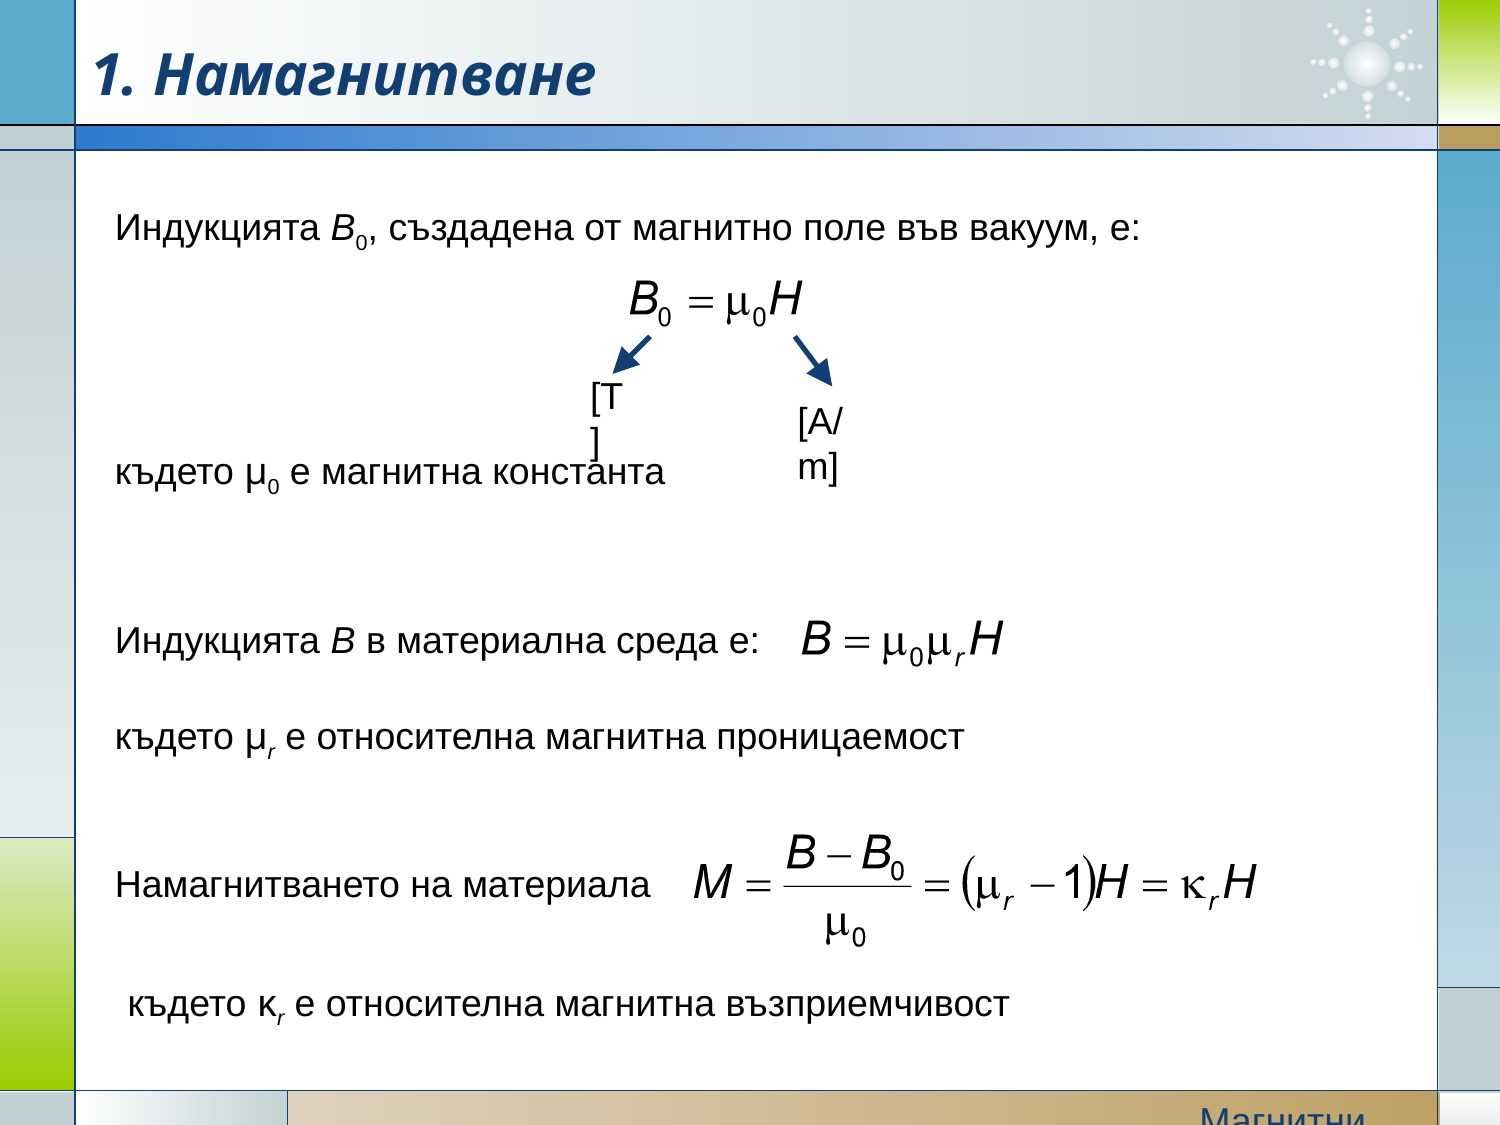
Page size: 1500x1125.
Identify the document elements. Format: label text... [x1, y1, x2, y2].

text_box 1. Намагнитване [75, 29, 669, 115]
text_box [99, 195, 1416, 501]
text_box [99, 608, 1010, 766]
slide_number Магнитни свойства [1184, 1089, 1500, 1125]
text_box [99, 824, 1263, 1032]
